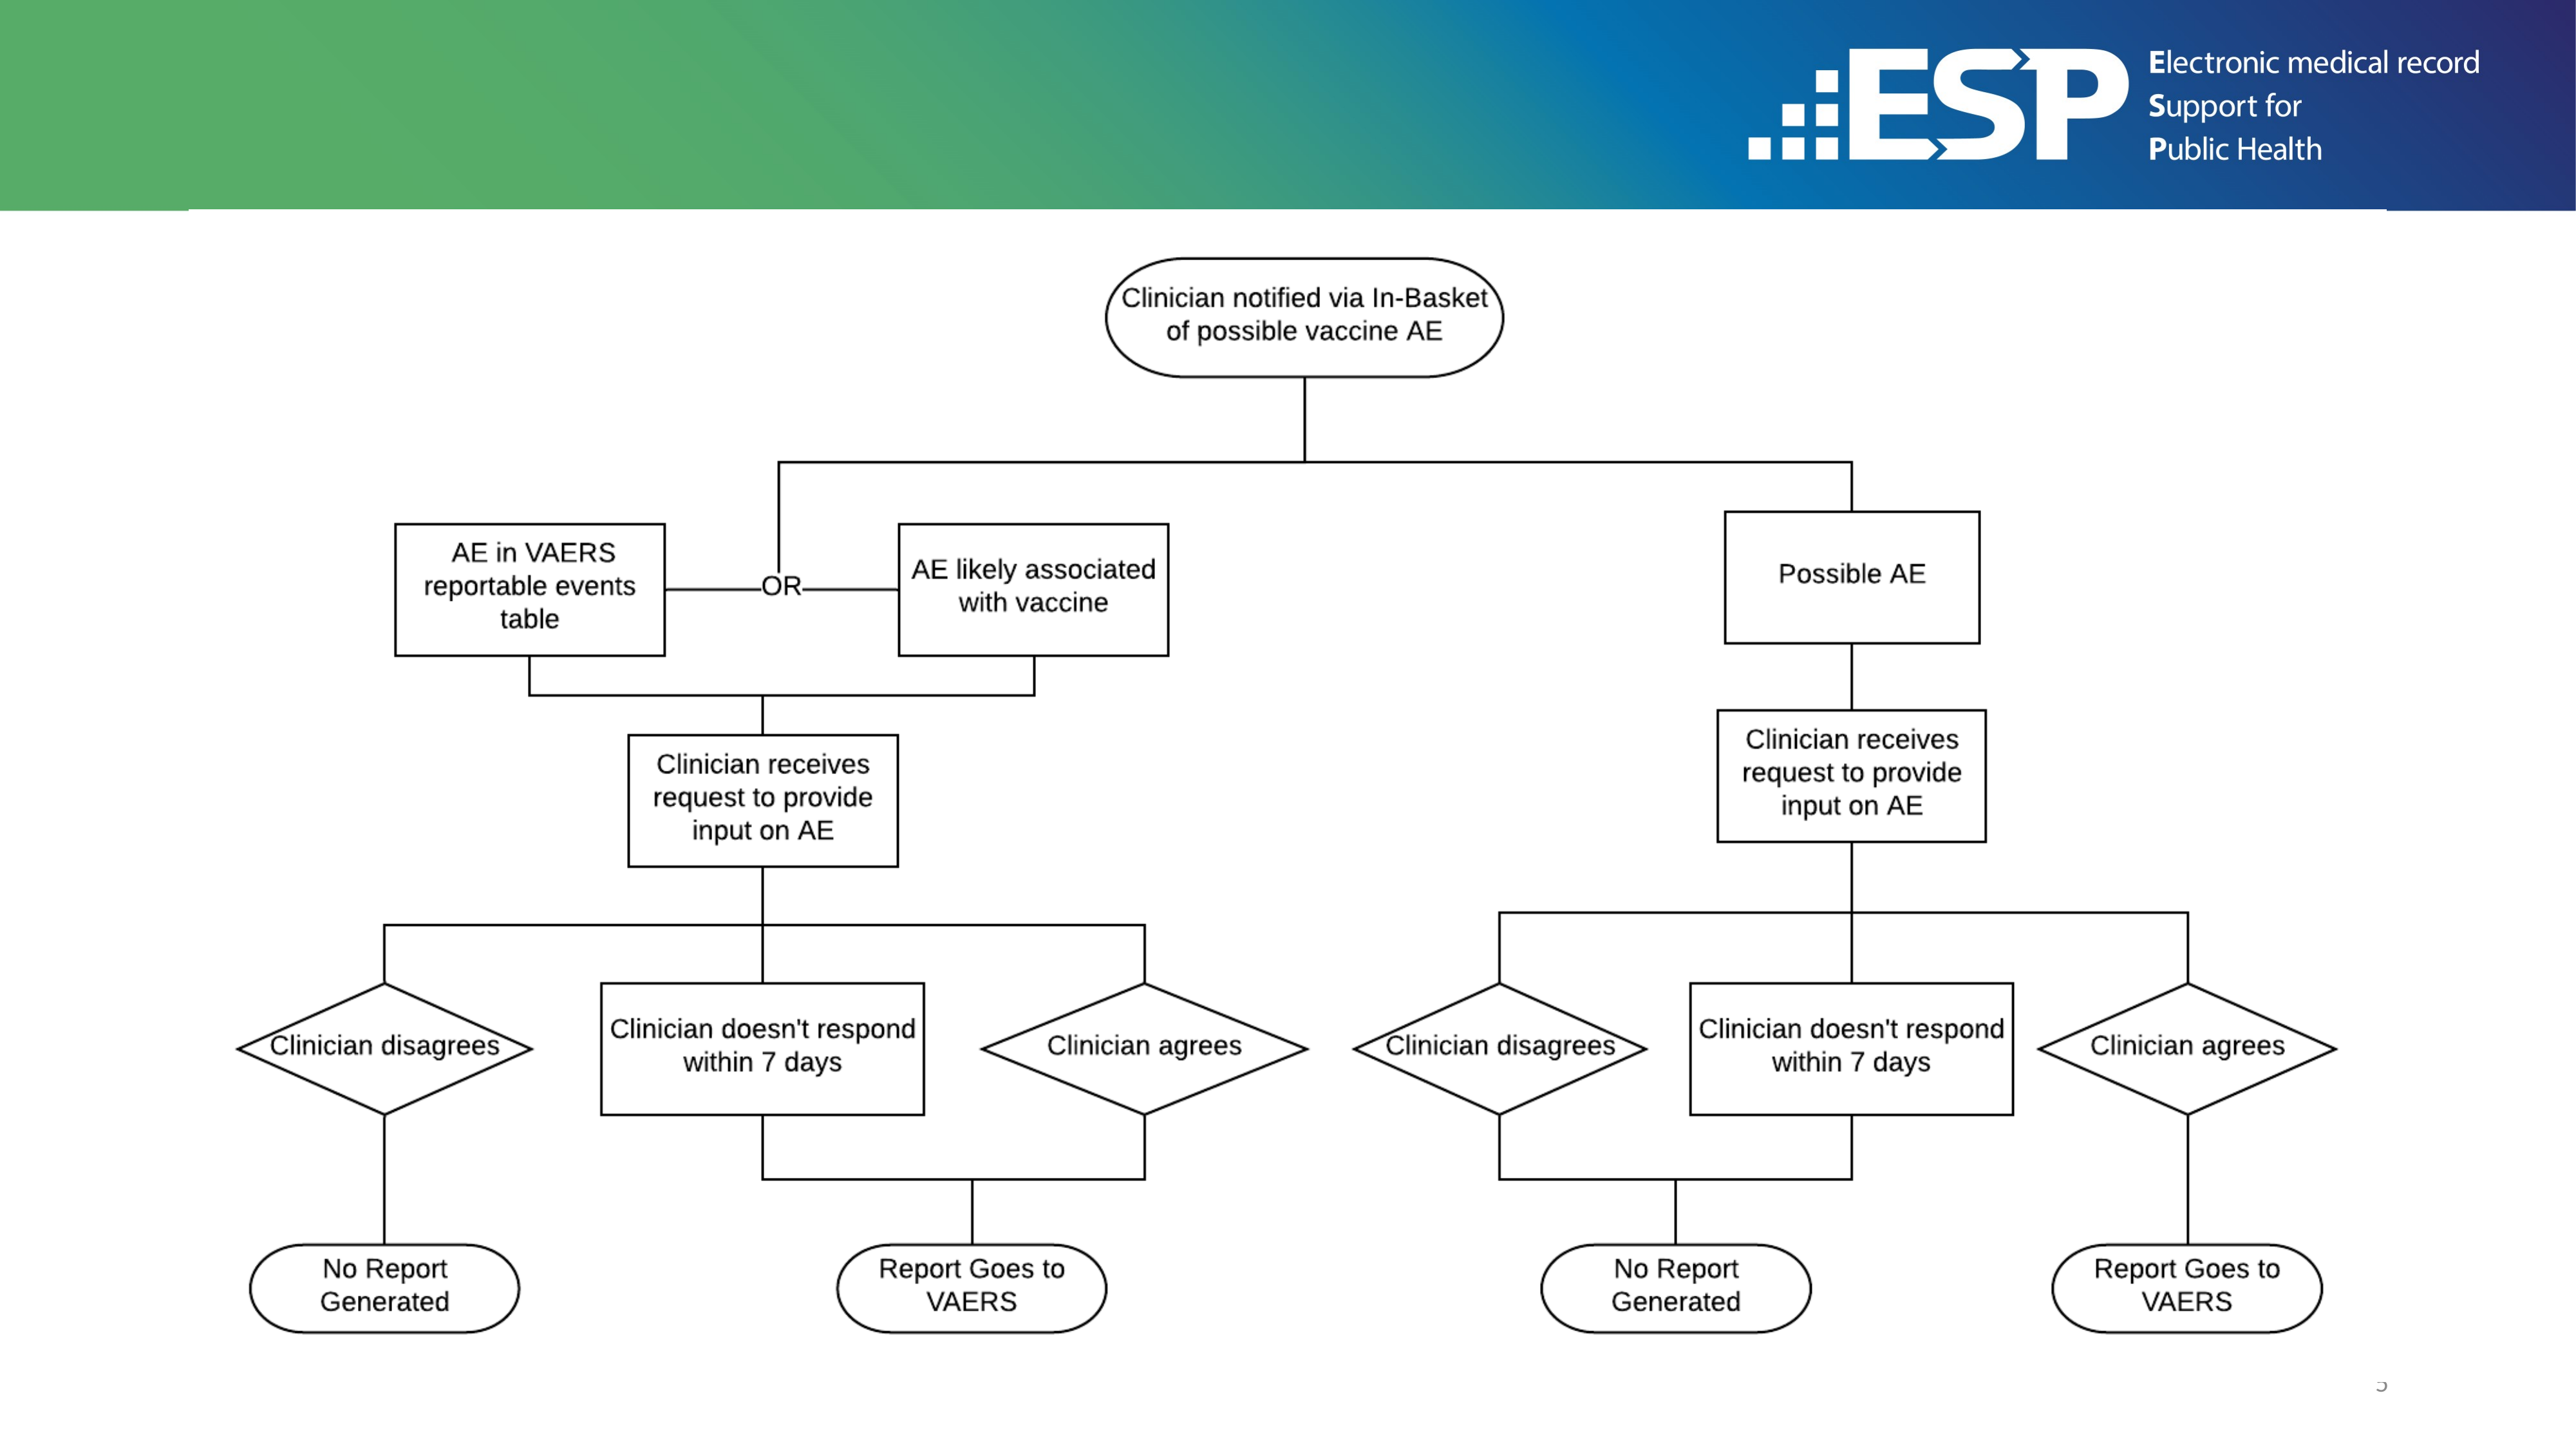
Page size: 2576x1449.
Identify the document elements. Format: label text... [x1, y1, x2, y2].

picture [0, 0, 2576, 1449]
slide_number 5 [1819, 1343, 2399, 1421]
